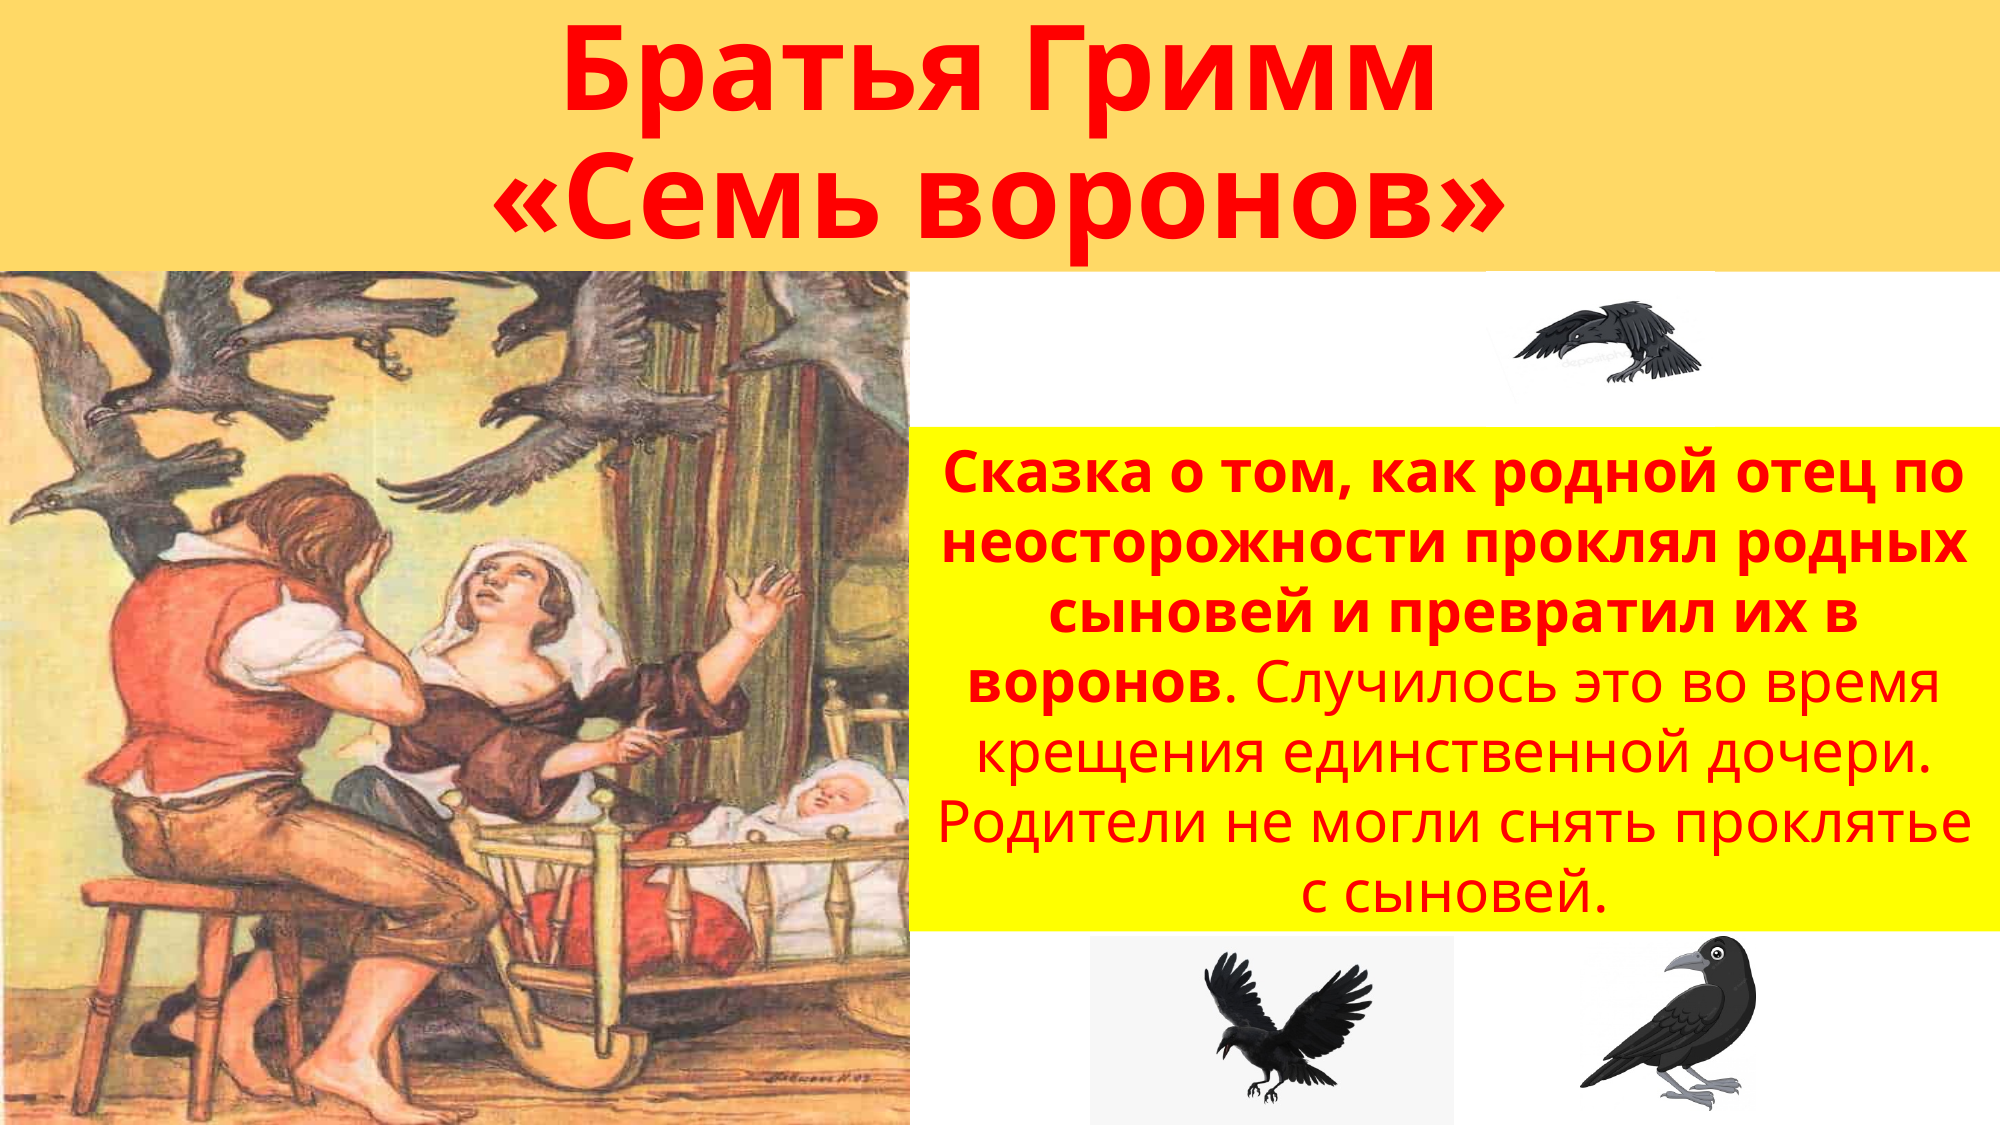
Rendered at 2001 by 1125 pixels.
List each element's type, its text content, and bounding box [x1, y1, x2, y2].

picture [1090, 936, 1454, 1125]
title Братья Гримм «Семь воронов» [0, 0, 2000, 272]
picture [1486, 271, 1715, 427]
text_box Сказка о том, как родной отец по неосторожности проклял родных сыновей и превратил их в воронов. Случилось это во время крещения единственной дочери. Родители не могли снять проклятье с сыновей. [910, 426, 2000, 932]
picture [1579, 936, 1756, 1111]
picture [0, 271, 910, 1125]
